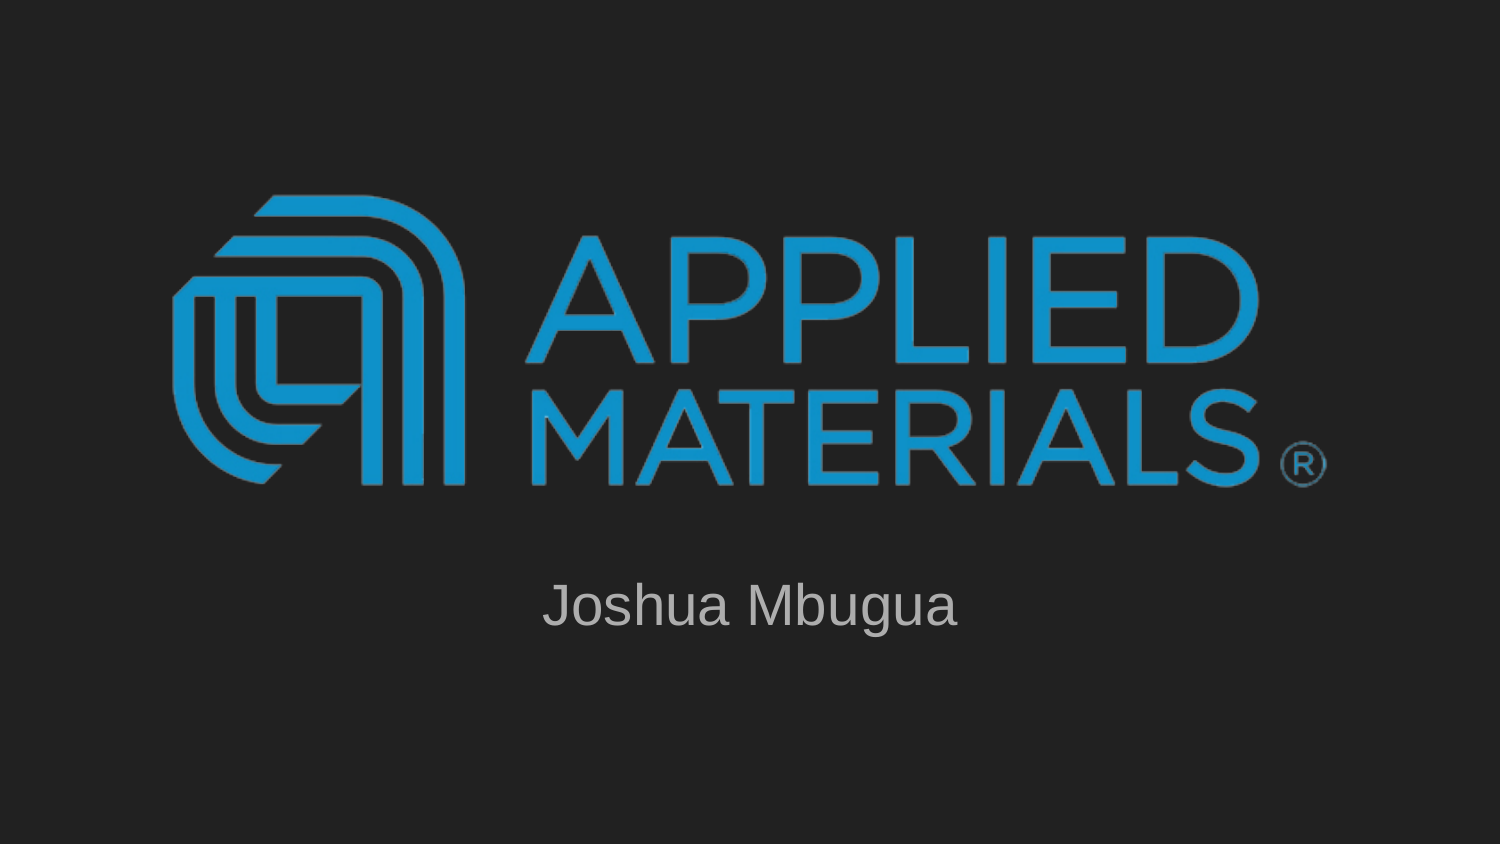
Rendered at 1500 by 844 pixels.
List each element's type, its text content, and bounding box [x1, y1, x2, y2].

subtitle Joshua Mbugua [51, 551, 1449, 682]
picture [82, 73, 1418, 609]
